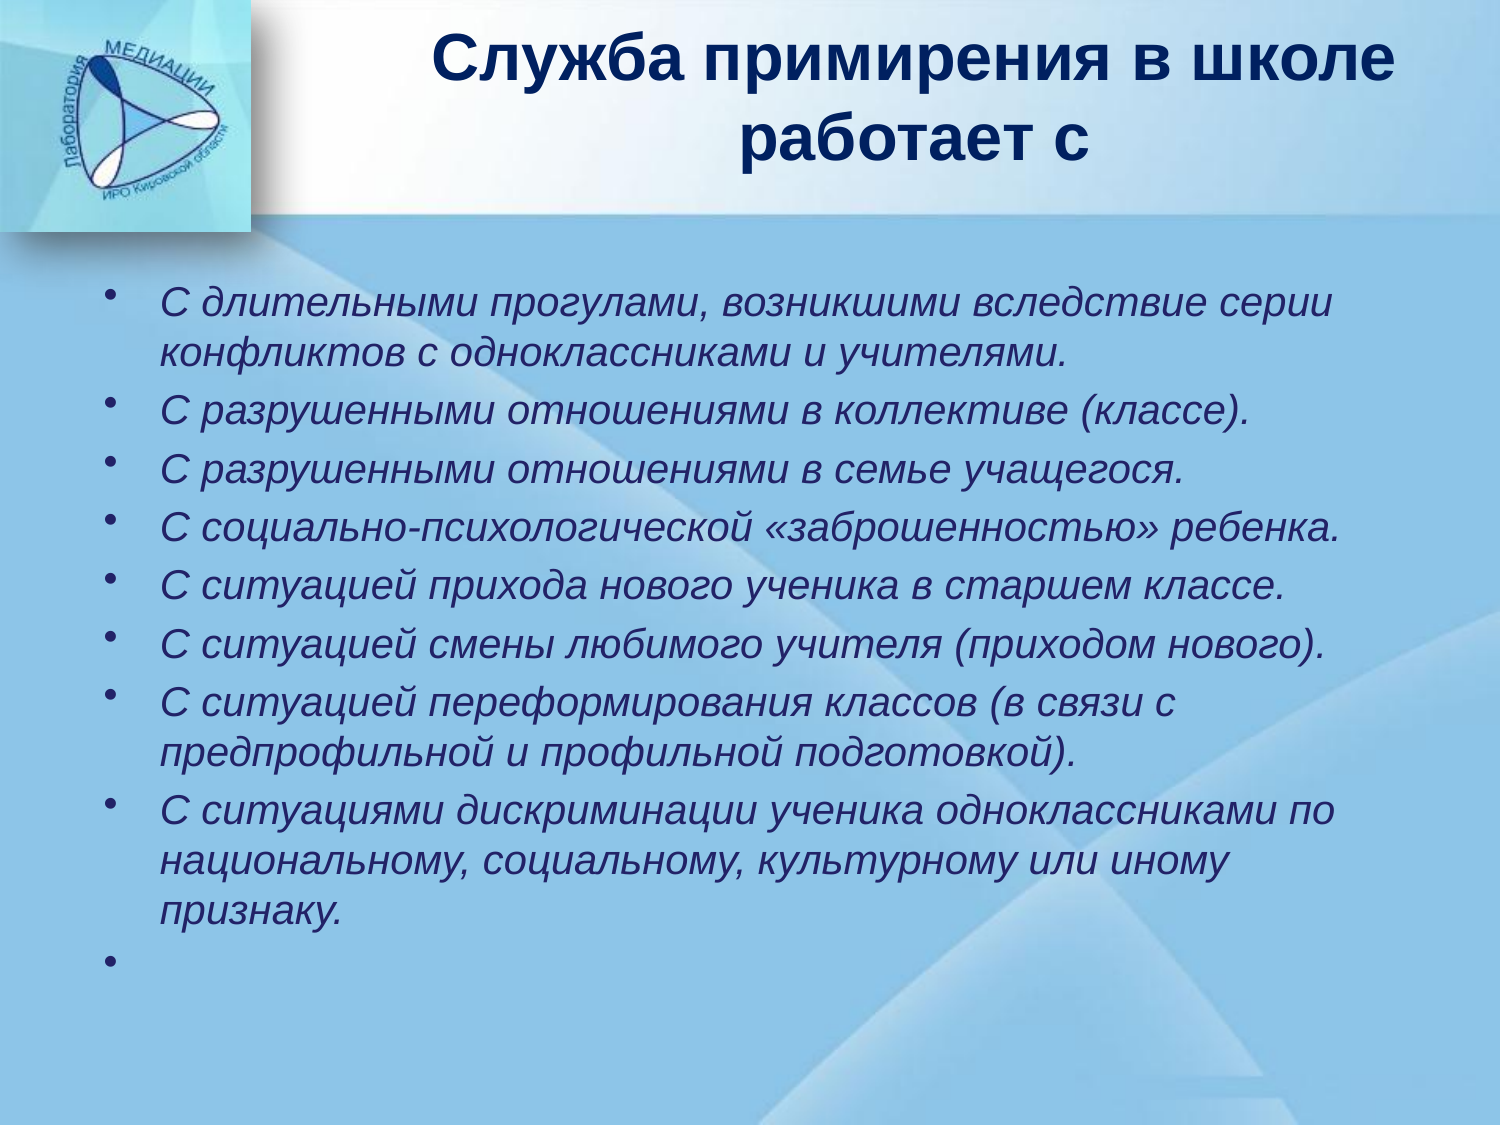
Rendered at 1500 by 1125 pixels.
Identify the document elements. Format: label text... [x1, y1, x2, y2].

title Служба примирения в школе работает с [328, 0, 1500, 188]
picture [0, 0, 1500, 1125]
list С длительными прогулами, возникшими вследствие серии конфликтов с одноклассниками и учителями. С разрушенными отношениями в коллективе (классе). С разрушенными отношениями в семье учащегося. С социально-психологической «заброшенностью» ребенка. С ситуацией прихода нового ученика в старшем классе. С ситуацией смены любимого учителя (приходом нового). С ситуацией переформирования классов (в связи с предпрофильной и профильной подготовкой). С ситуациями дискриминации ученика одноклассниками по национальному, социальному, культурному или иному признаку. [88, 267, 1439, 1010]
